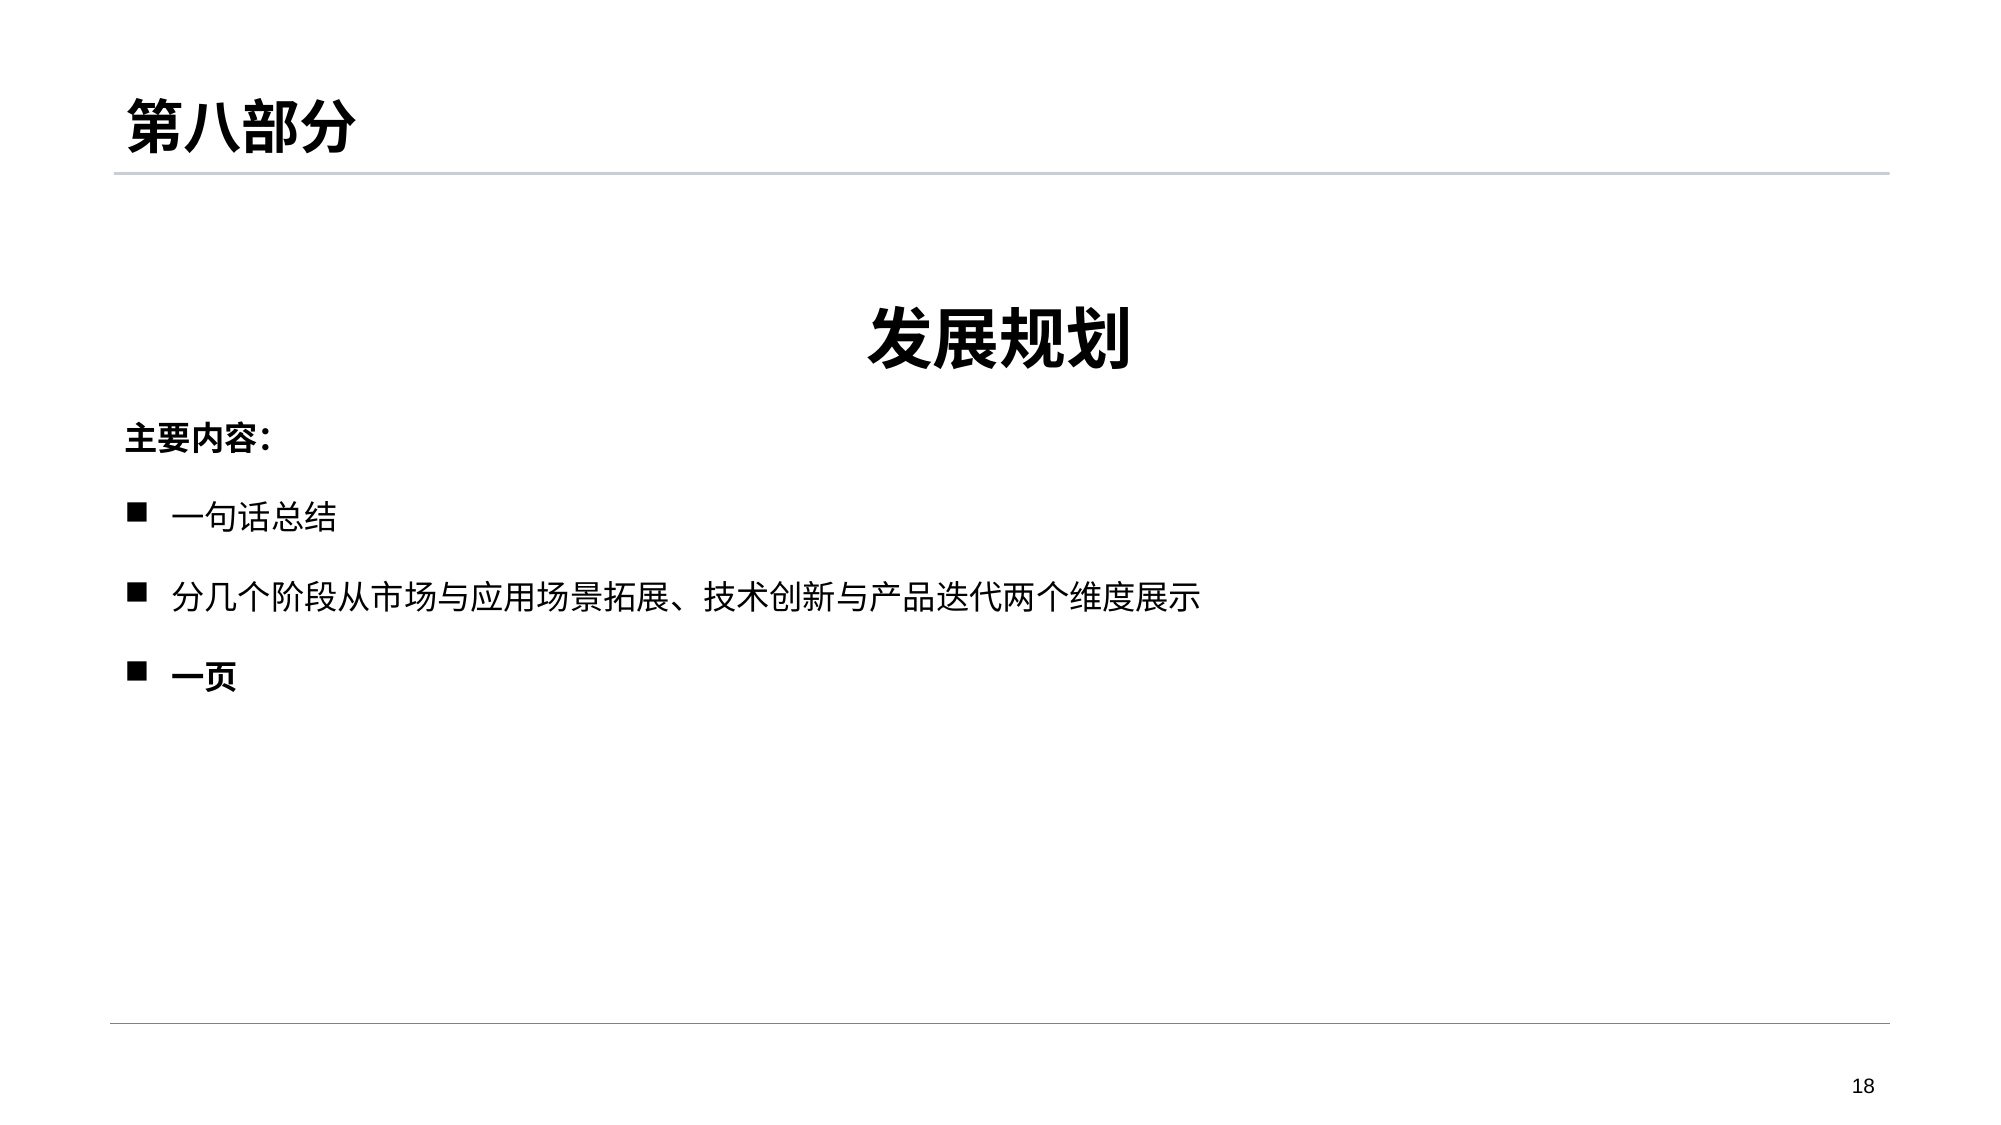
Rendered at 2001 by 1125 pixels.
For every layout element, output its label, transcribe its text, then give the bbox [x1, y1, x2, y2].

title 第八部分 [109, 0, 1890, 169]
text_box 发展规划 主要内容： 一句话总结 分几个阶段从市场与应用场景拓展、技术创新与产品迭代两个维度展示 一页 [109, 209, 1890, 704]
slide_number 18 [1412, 1068, 1890, 1103]
